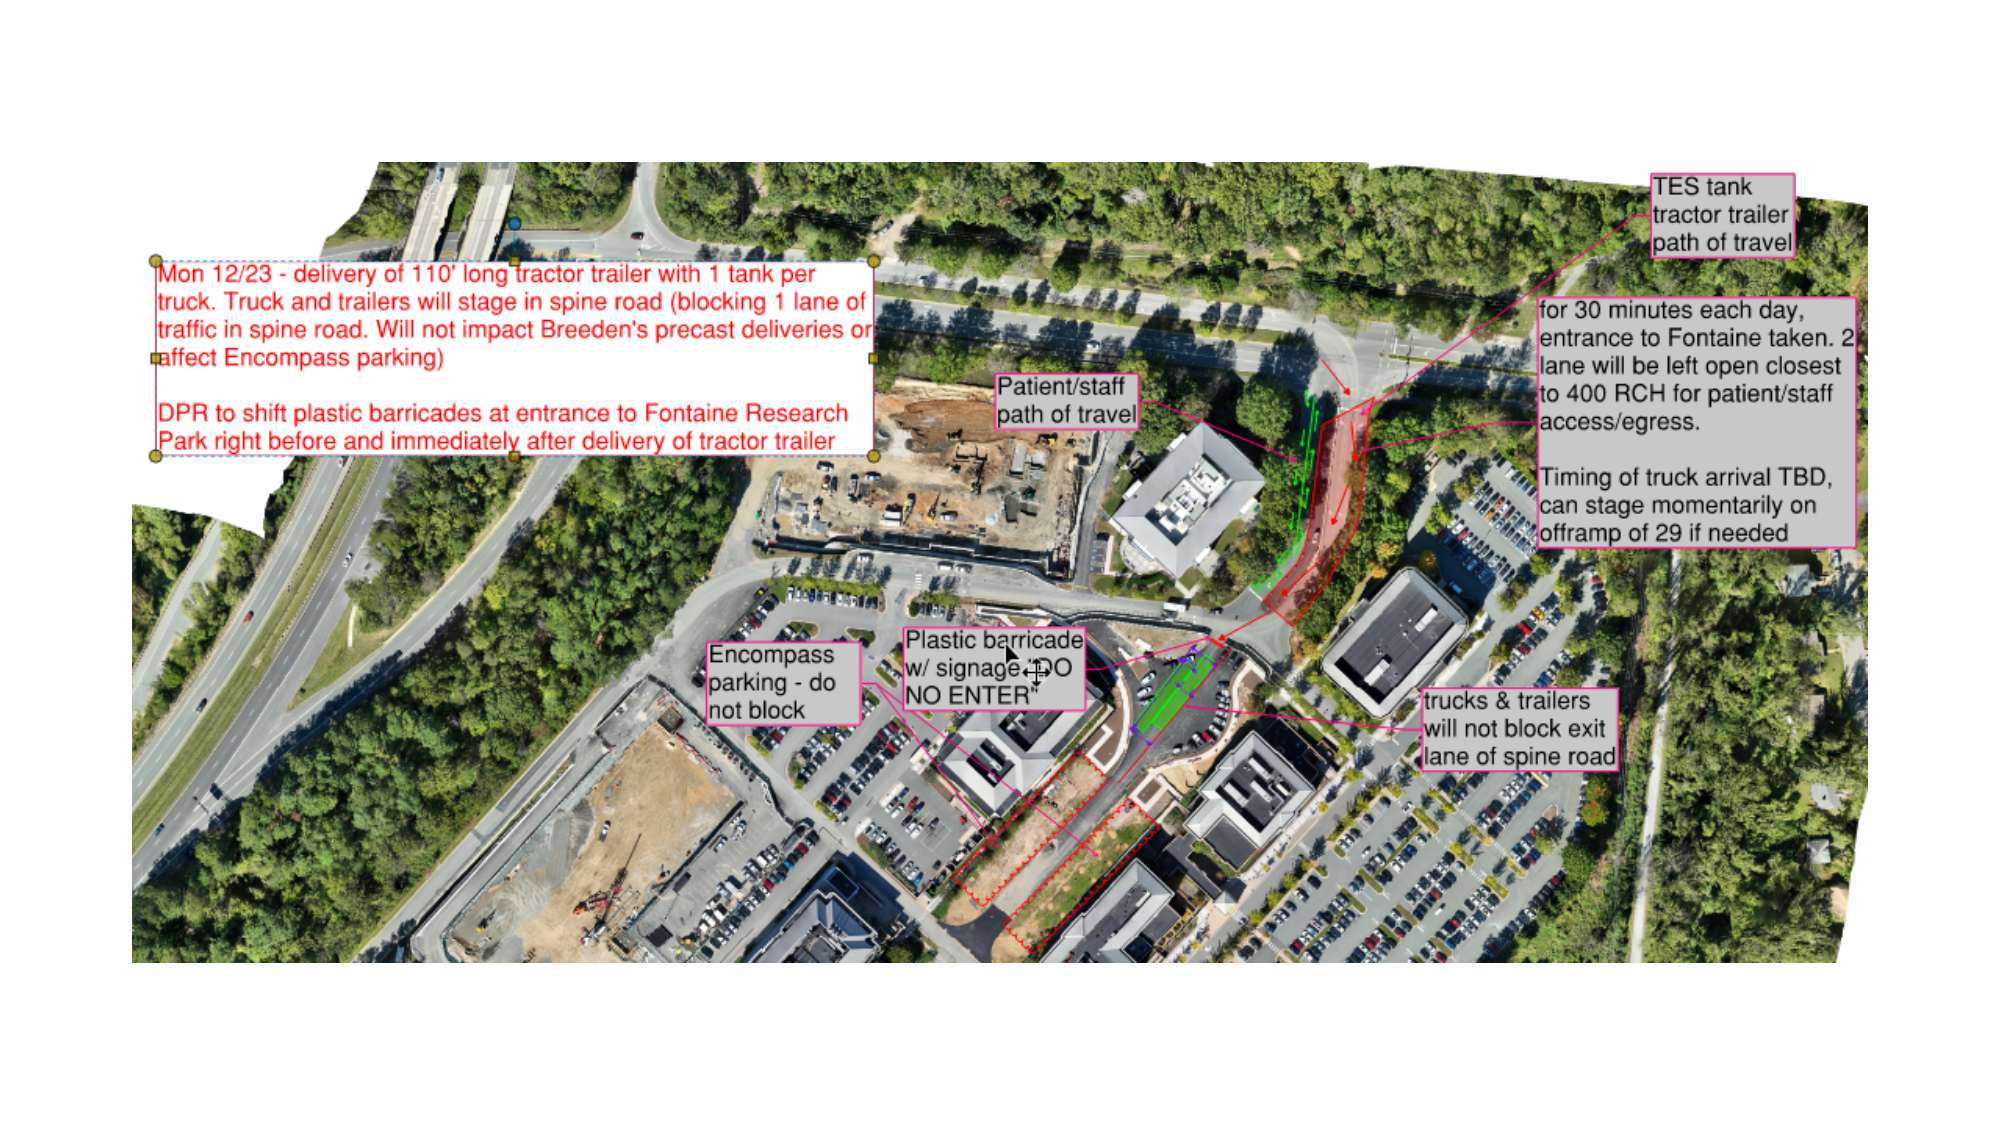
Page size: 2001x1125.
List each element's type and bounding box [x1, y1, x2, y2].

picture [132, 162, 1868, 963]
